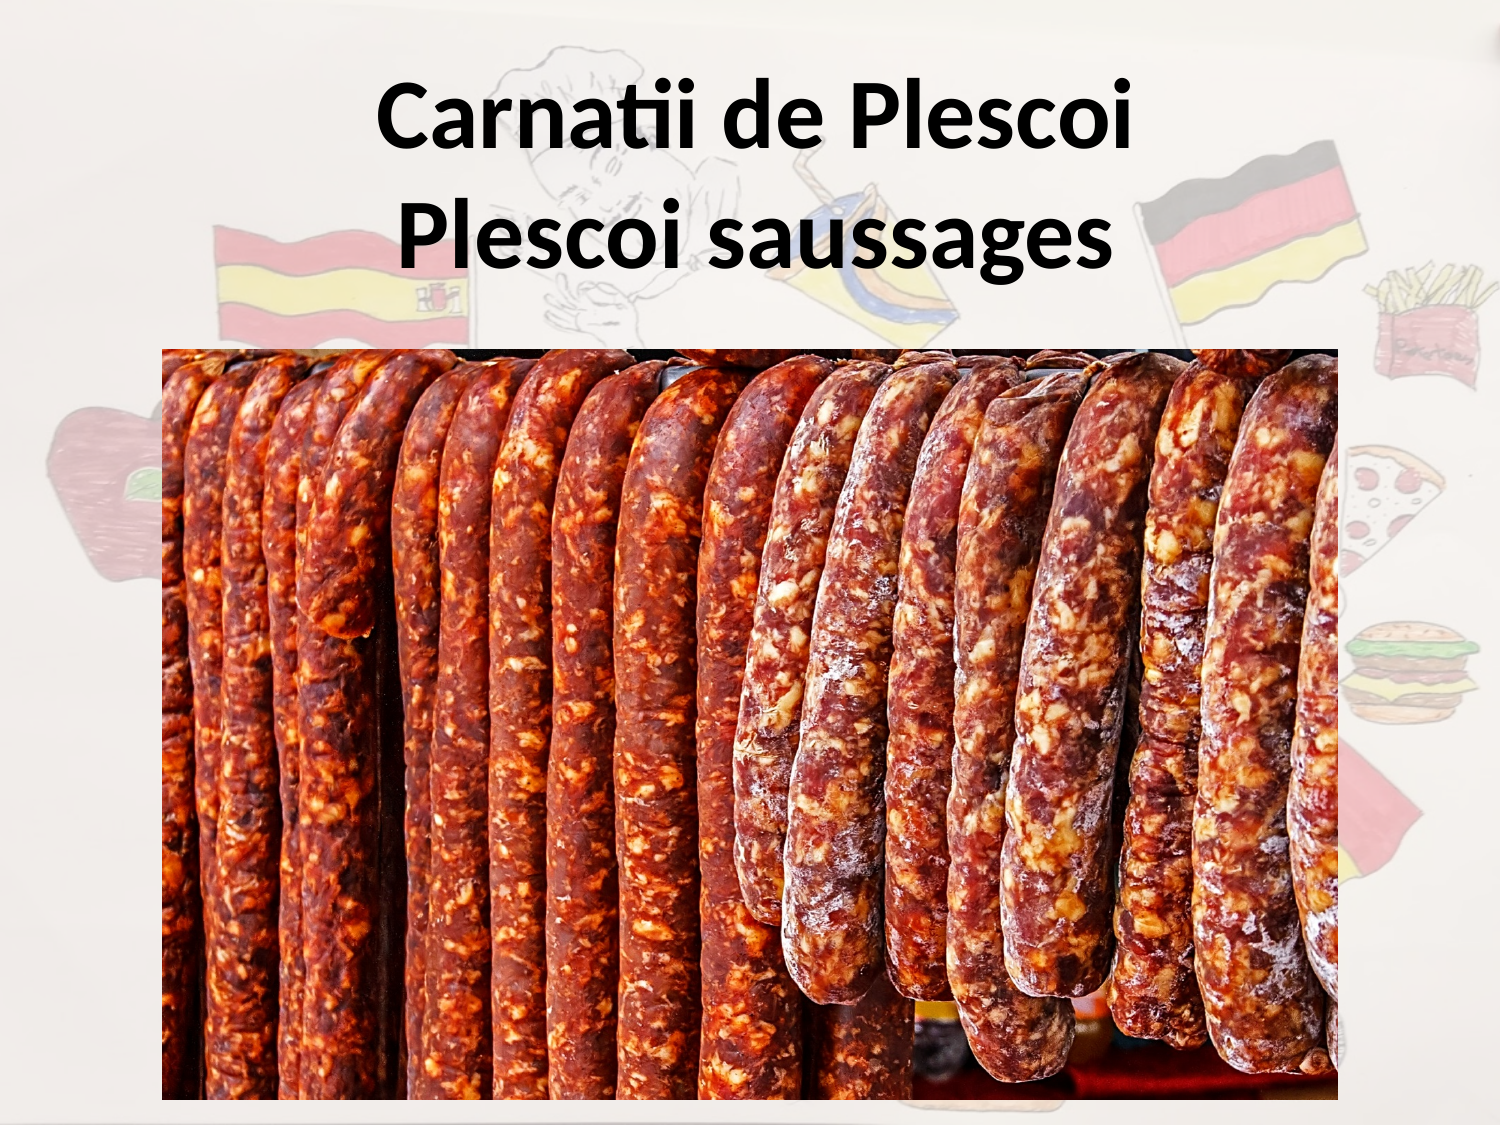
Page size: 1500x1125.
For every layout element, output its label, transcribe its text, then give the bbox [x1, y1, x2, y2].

picture [162, 349, 1338, 1101]
title Carnatii de Plescoi Plescoi saussages [62, 37, 1450, 300]
